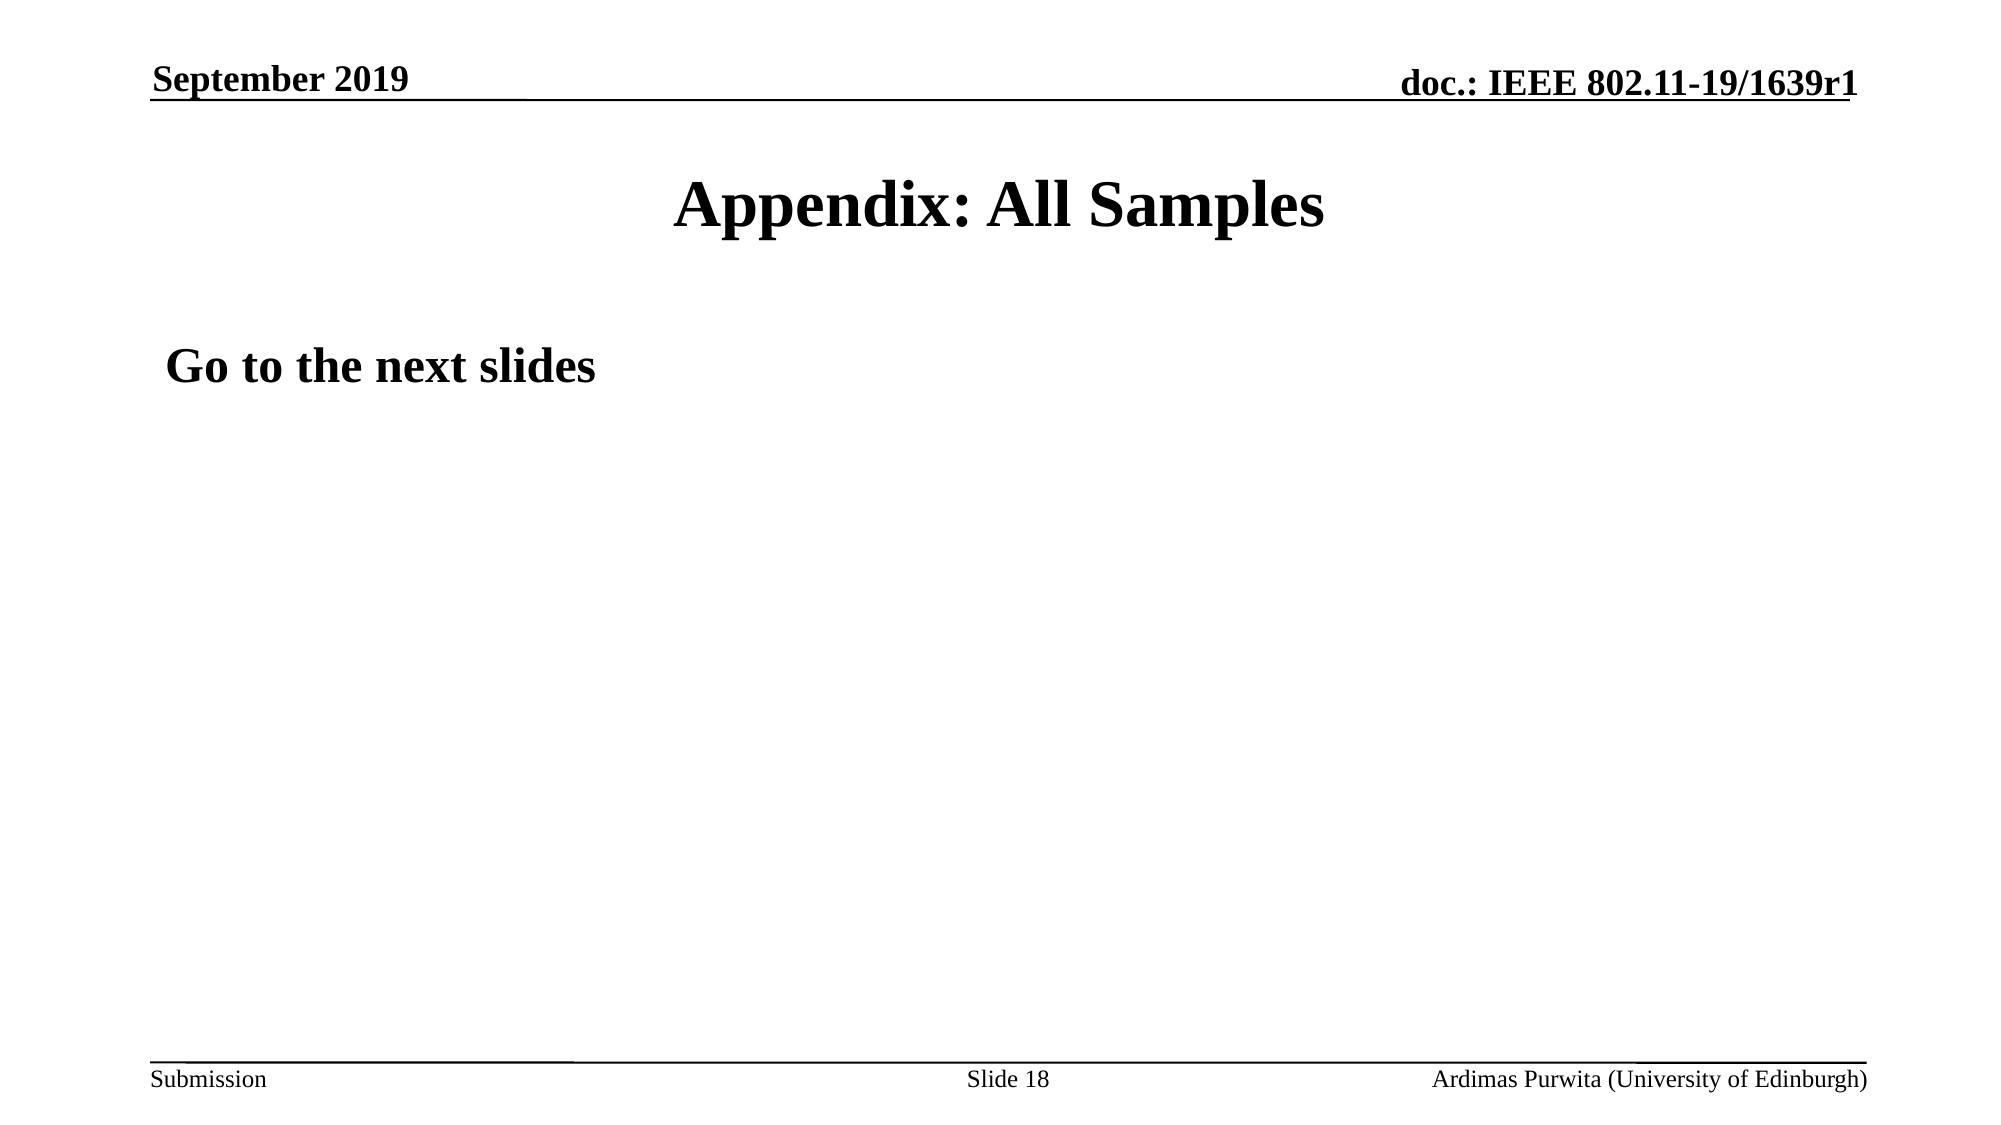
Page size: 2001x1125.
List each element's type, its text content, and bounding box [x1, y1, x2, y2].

title Appendix: All Samples [149, 112, 1850, 288]
slide_number Slide 18 [950, 1061, 1067, 1123]
list Go to the next slides [149, 324, 1850, 1000]
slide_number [152, 54, 563, 100]
footer Ardimas Purwita (University of Edinburgh) [1171, 1061, 1869, 1093]
